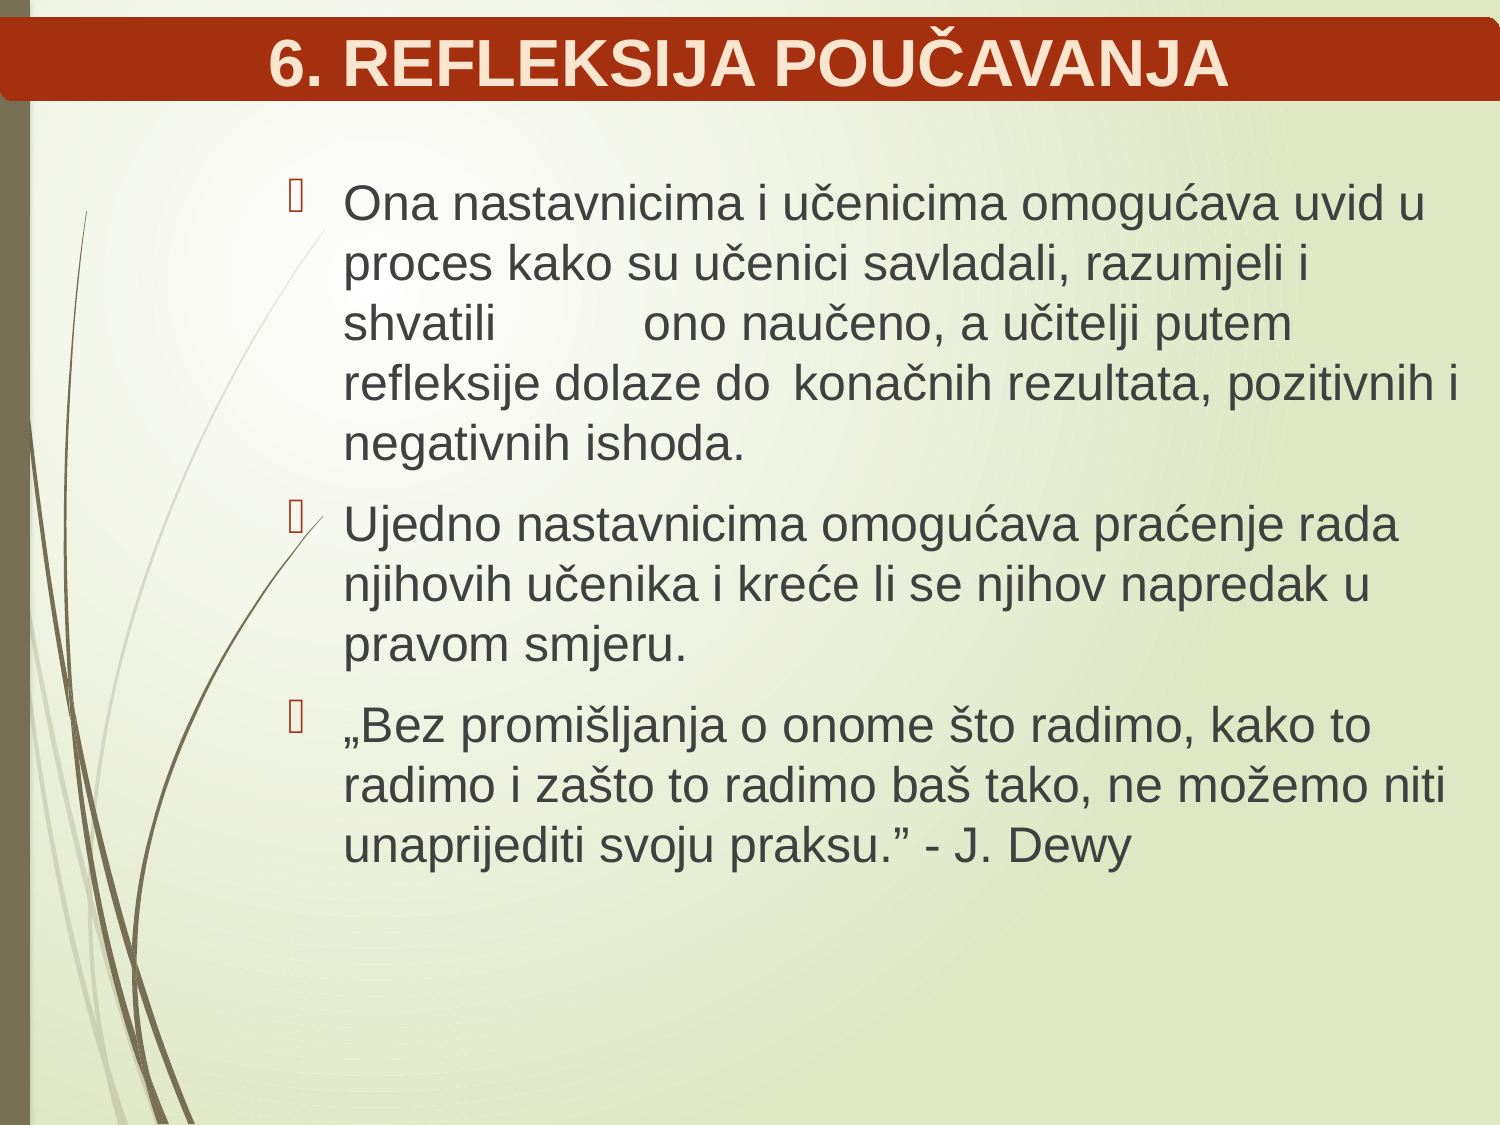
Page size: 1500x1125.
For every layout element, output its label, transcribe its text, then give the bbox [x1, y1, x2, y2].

title 6. REFLEKSIJA POUČAVANJA [174, 12, 1326, 140]
list Ona nastavnicima i učenicima omogućava uvid u proces kako su učenici savladali, razumjeli i shvatili ono naučeno, a učitelji putem refleksije dolaze do konačnih rezultata, pozitivnih i negativnih ishoda. Ujedno nastavnicima omogućava praćenje rada njihovih učenika i kreće li se njihov napredak u pravom smjeru. „Bez promišljanja o onome što radimo, kako to radimo i zašto to radimo baš tako, ne možemo niti unaprijediti svoju praksu.” - J. Dewy [272, 162, 1485, 985]
